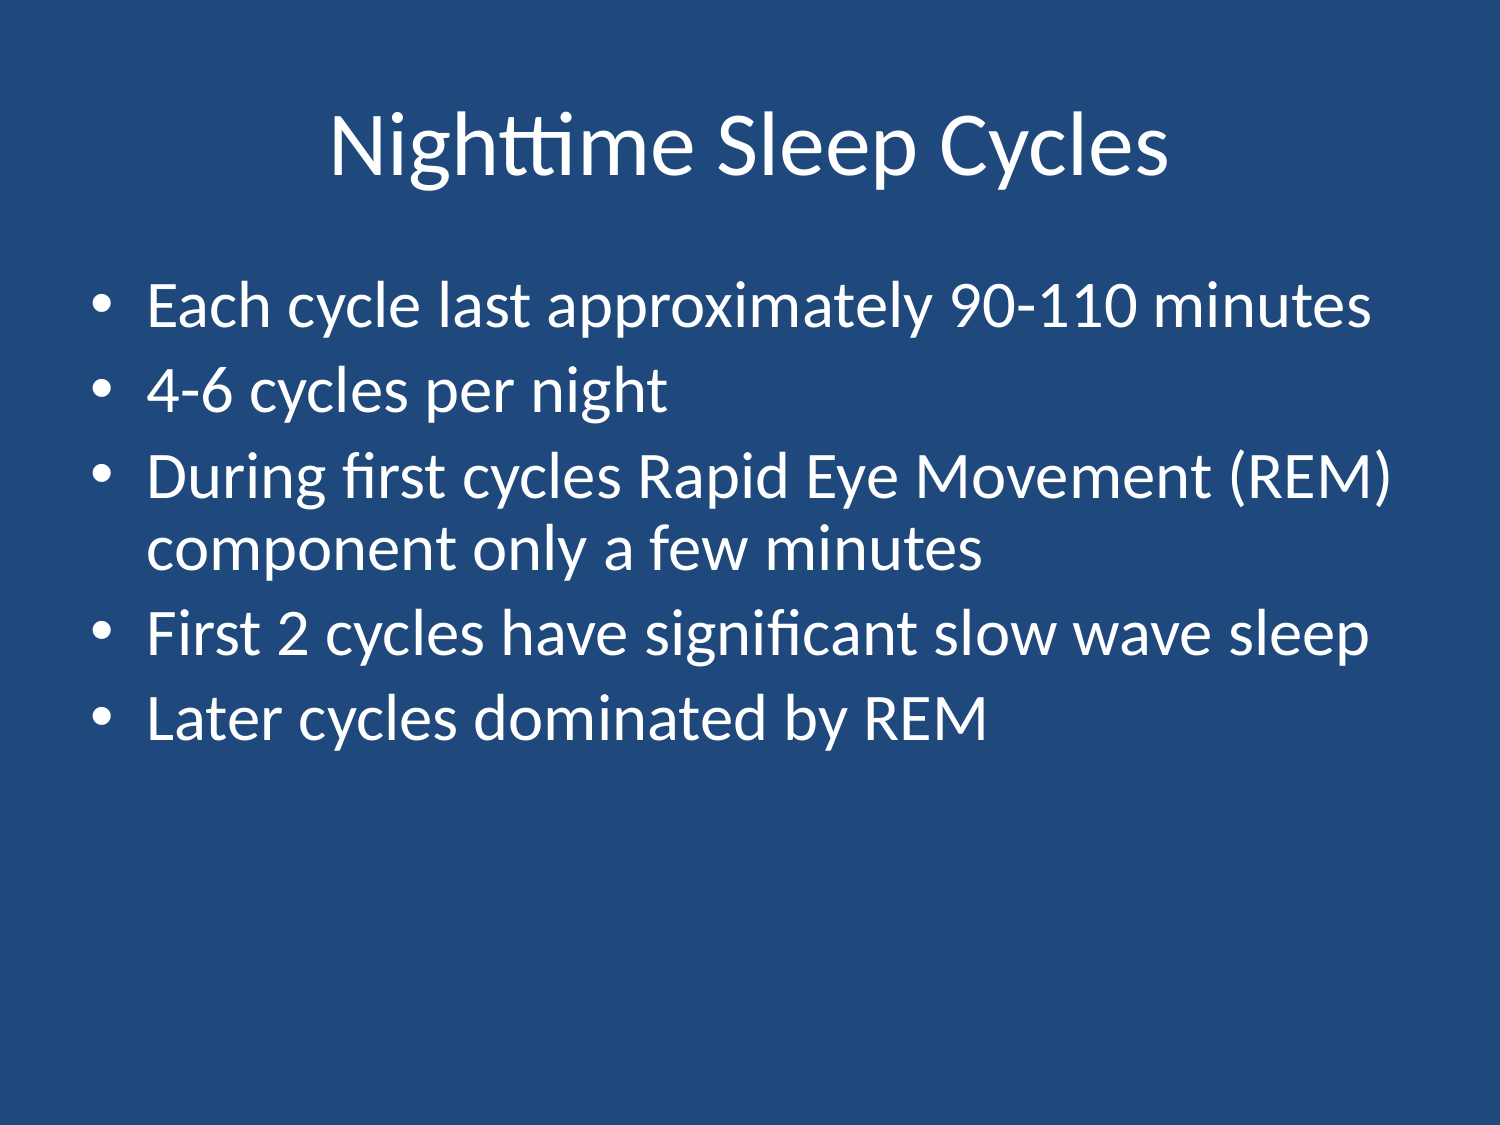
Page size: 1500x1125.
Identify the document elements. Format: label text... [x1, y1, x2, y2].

title Nighttime Sleep Cycles [75, 45, 1425, 233]
list Each cycle last approximately 90-110 minutes 4-6 cycles per night During first cycles Rapid Eye Movement (REM) component only a few minutes First 2 cycles have significant slow wave sleep Later cycles dominated by REM [75, 262, 1425, 1005]
